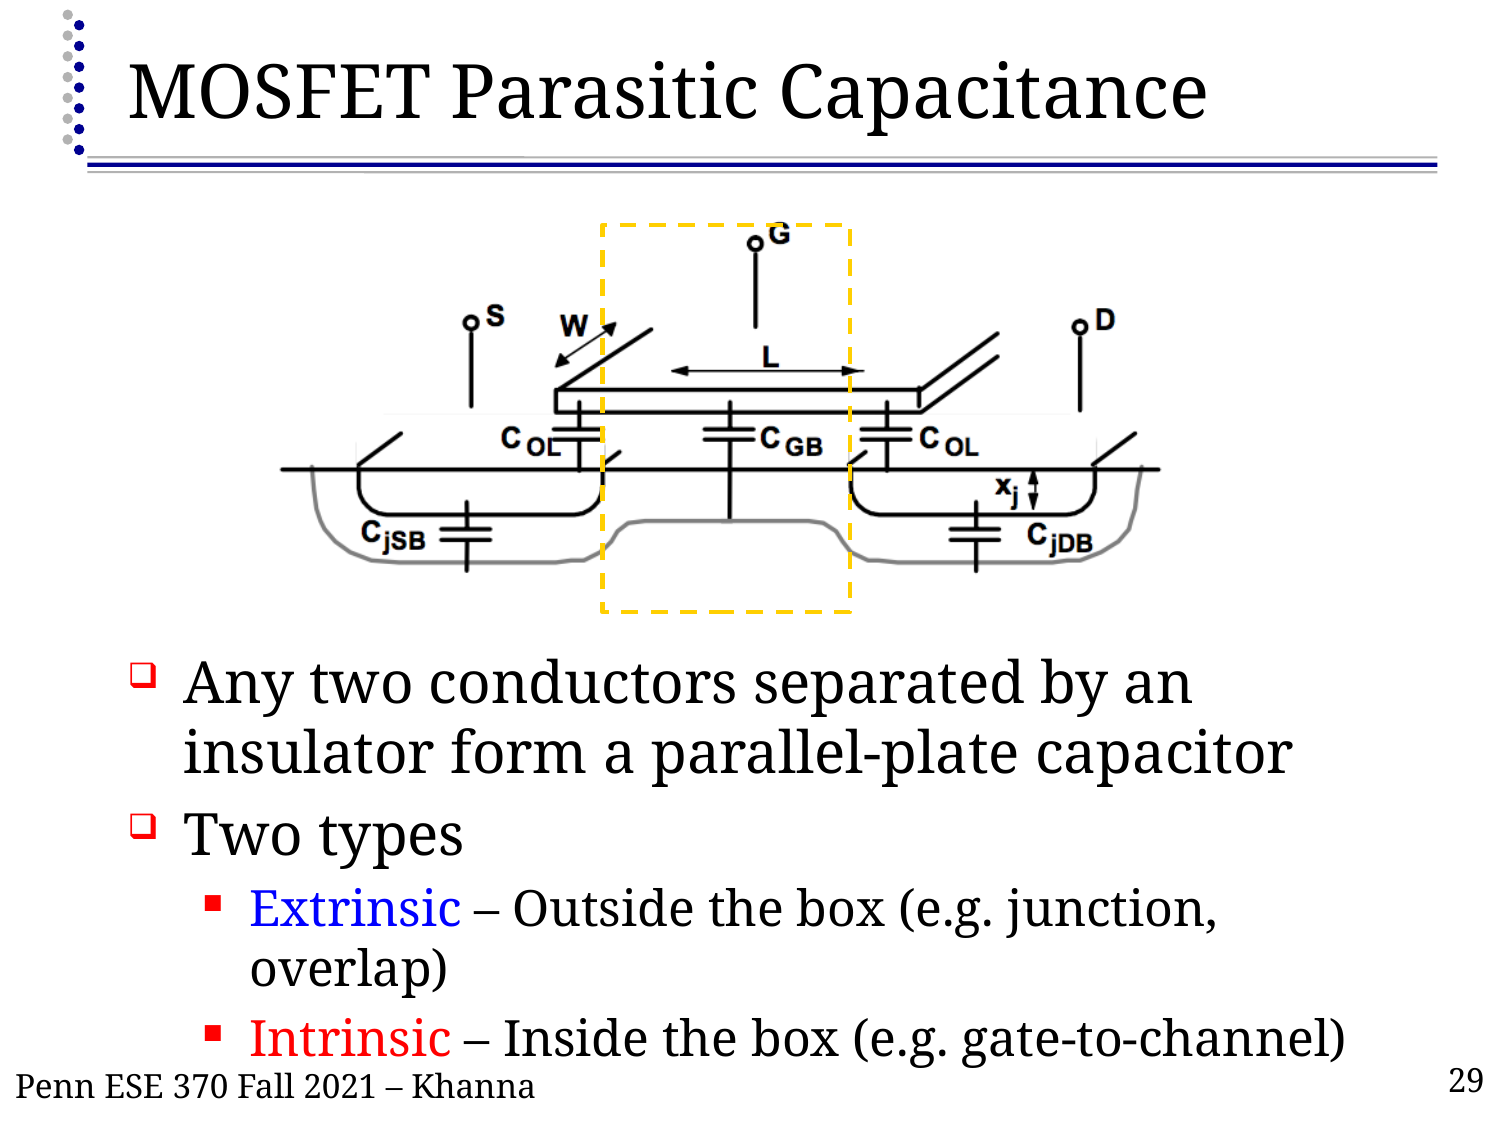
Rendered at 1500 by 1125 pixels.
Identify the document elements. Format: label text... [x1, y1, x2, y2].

text_box [602, 608, 850, 613]
picture [249, 212, 1201, 600]
slide_number 29 [1187, 1037, 1500, 1113]
list Any two conductors separated by an insulator form a parallel-plate capacitor Two types Extrinsic – Outside the box (e.g. junction, overlap) Intrinsic – Inside the box (e.g. gate-to-channel) [112, 637, 1388, 1013]
footer Penn ESE 370 Fall 2021 – Khanna [0, 1037, 813, 1113]
title MOSFET Parasitic Capacitance [112, 16, 1391, 142]
